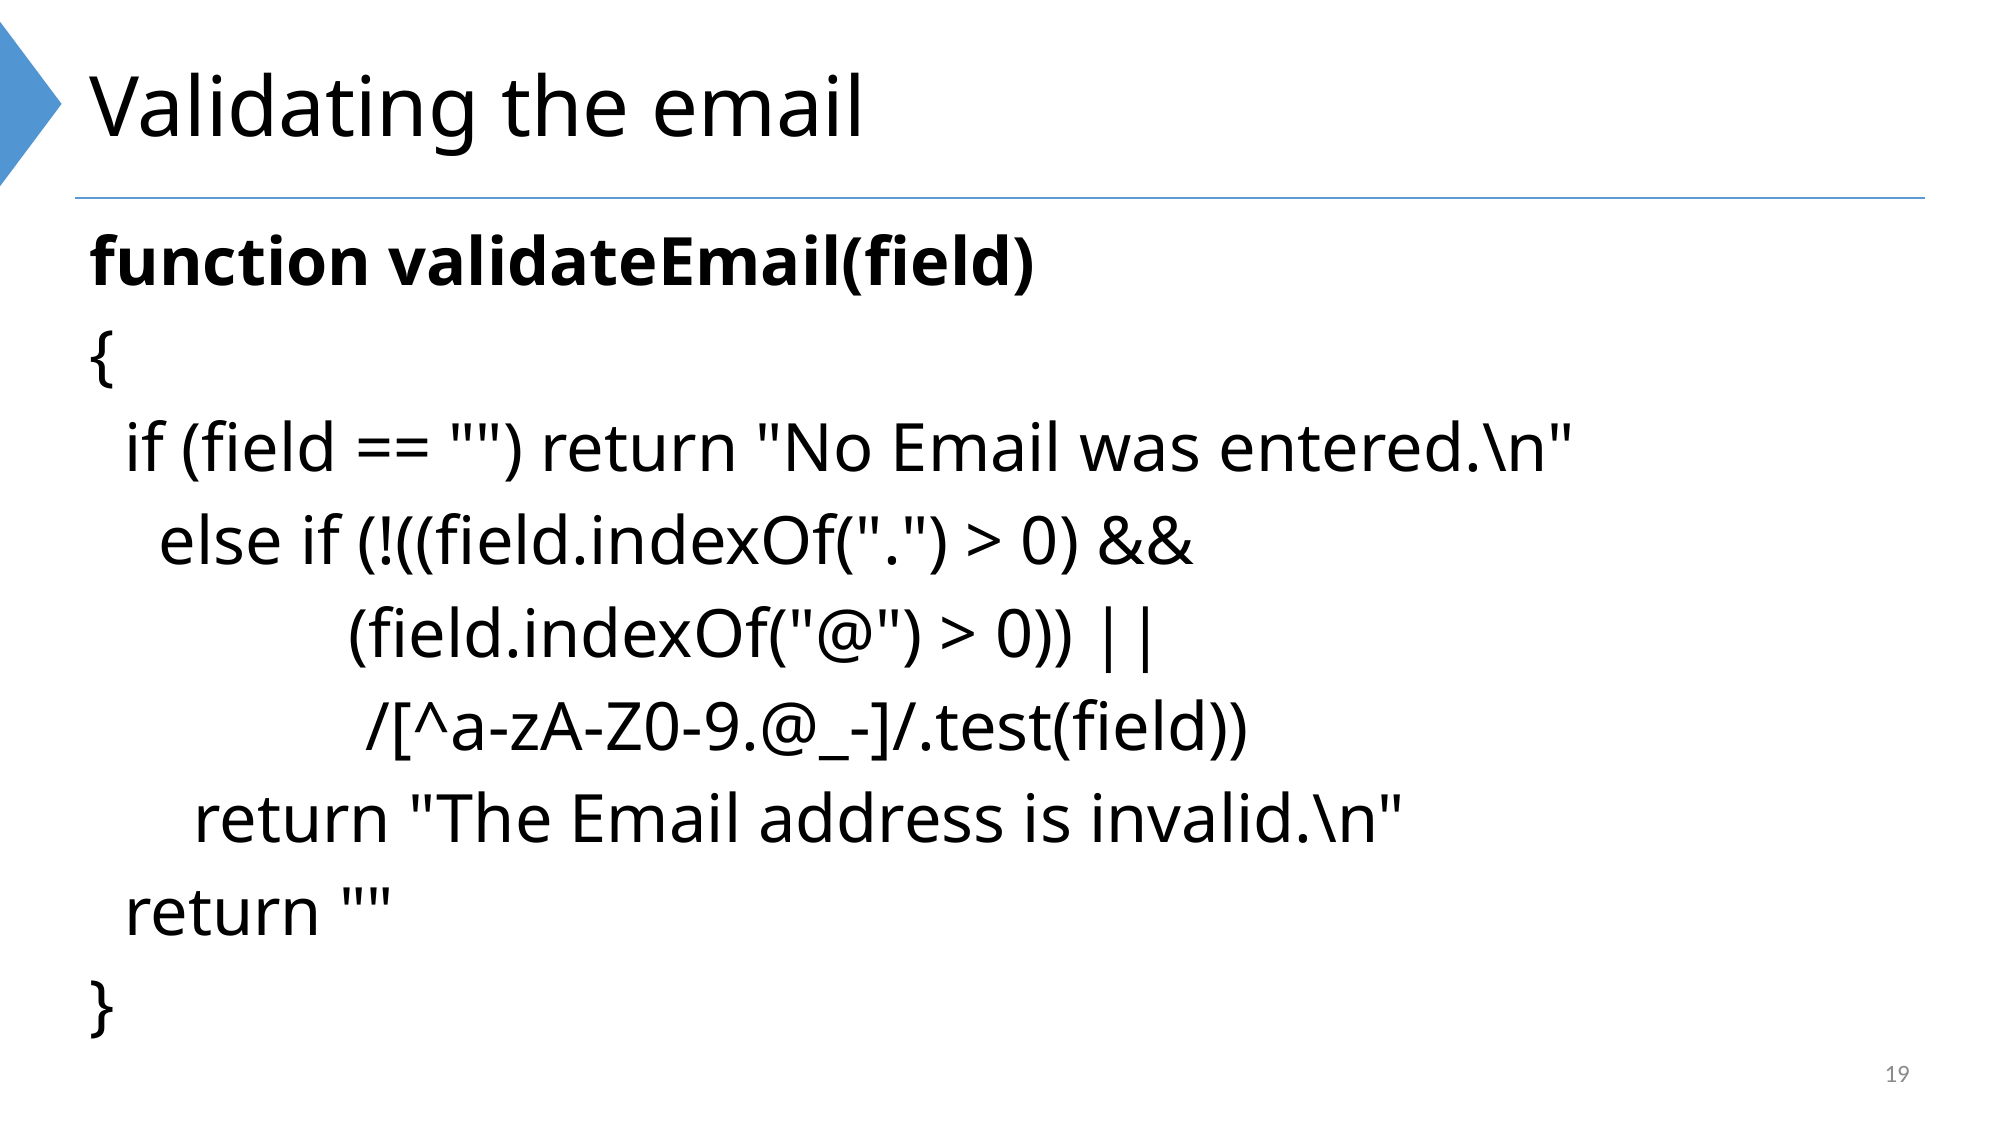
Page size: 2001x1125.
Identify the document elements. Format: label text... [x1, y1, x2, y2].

list function validateEmail(field) { if (field == "") return "No Email was entered.\n" else if (!((field.indexOf(".") > 0) && (field.indexOf("@") > 0)) || /[^a-zA-Z0-9.@_-]/.test(field)) return "The Email address is invalid.\n" return "" } [74, 220, 1926, 1073]
slide_number 19 [1475, 1042, 1926, 1103]
title Validating the email [74, 21, 1926, 198]
